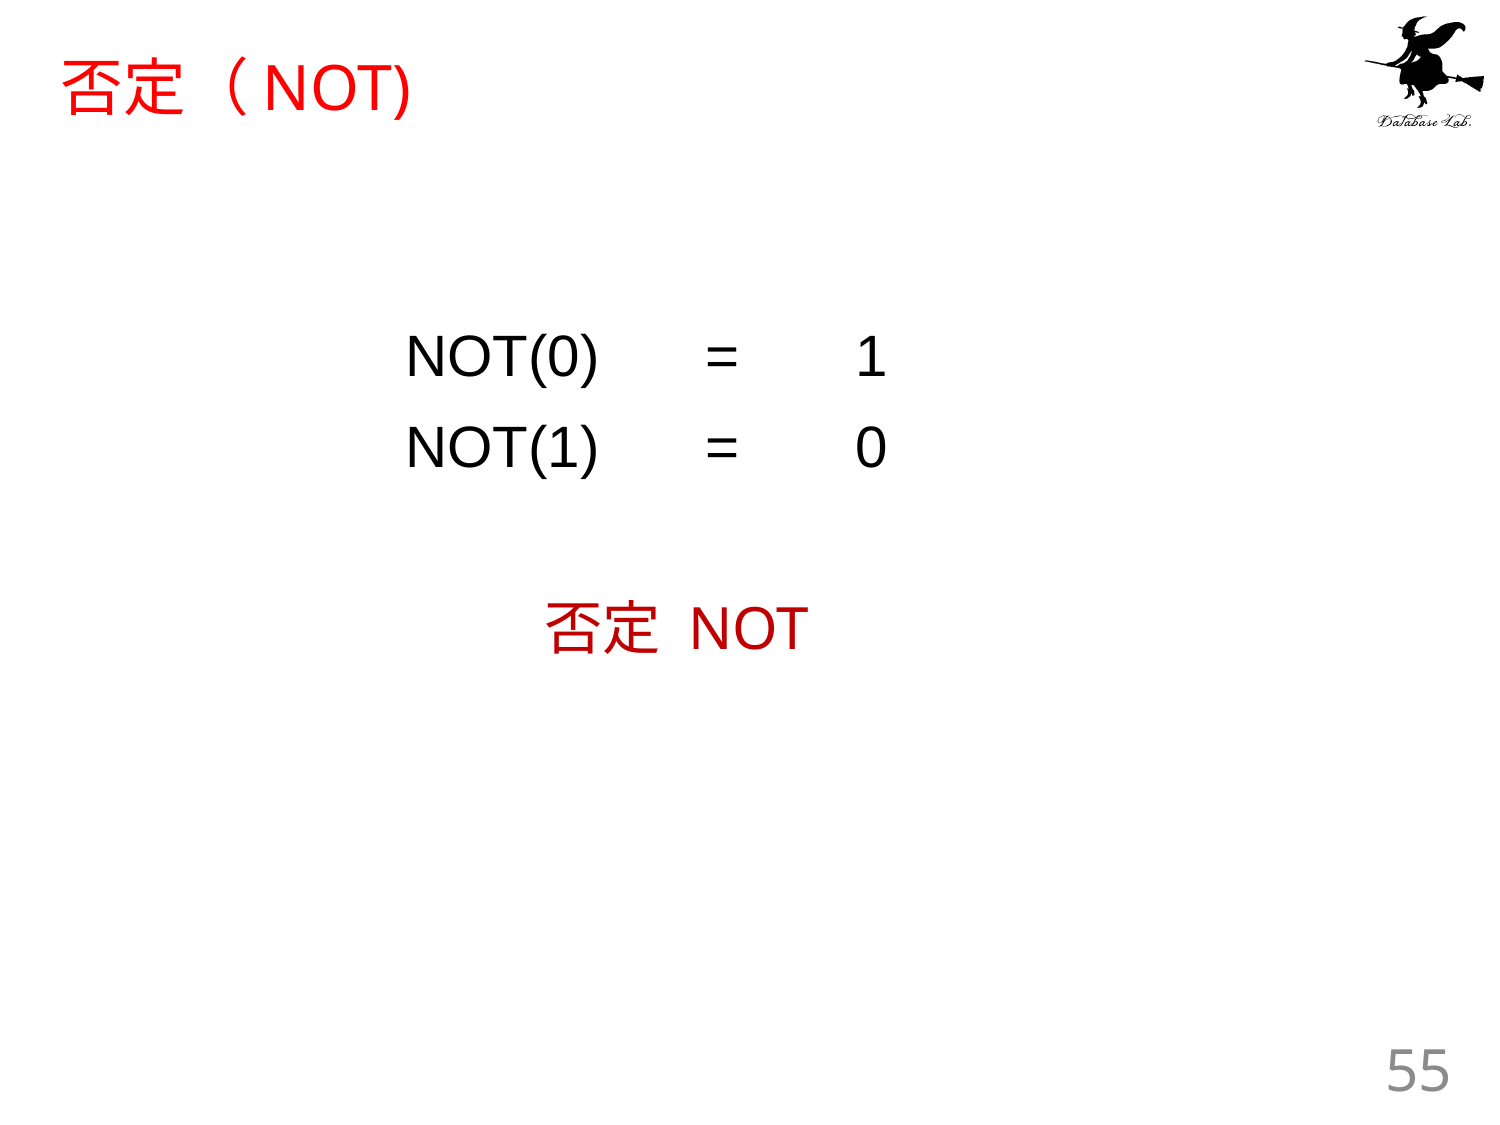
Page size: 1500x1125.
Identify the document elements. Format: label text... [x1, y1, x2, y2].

picture [1362, 14, 1486, 130]
slide_number 55 [1129, 1042, 1467, 1103]
title 否定（NOT) [45, 49, 1482, 133]
list NOT(0) = 1 NOT(1) = 0 [390, 310, 1168, 705]
